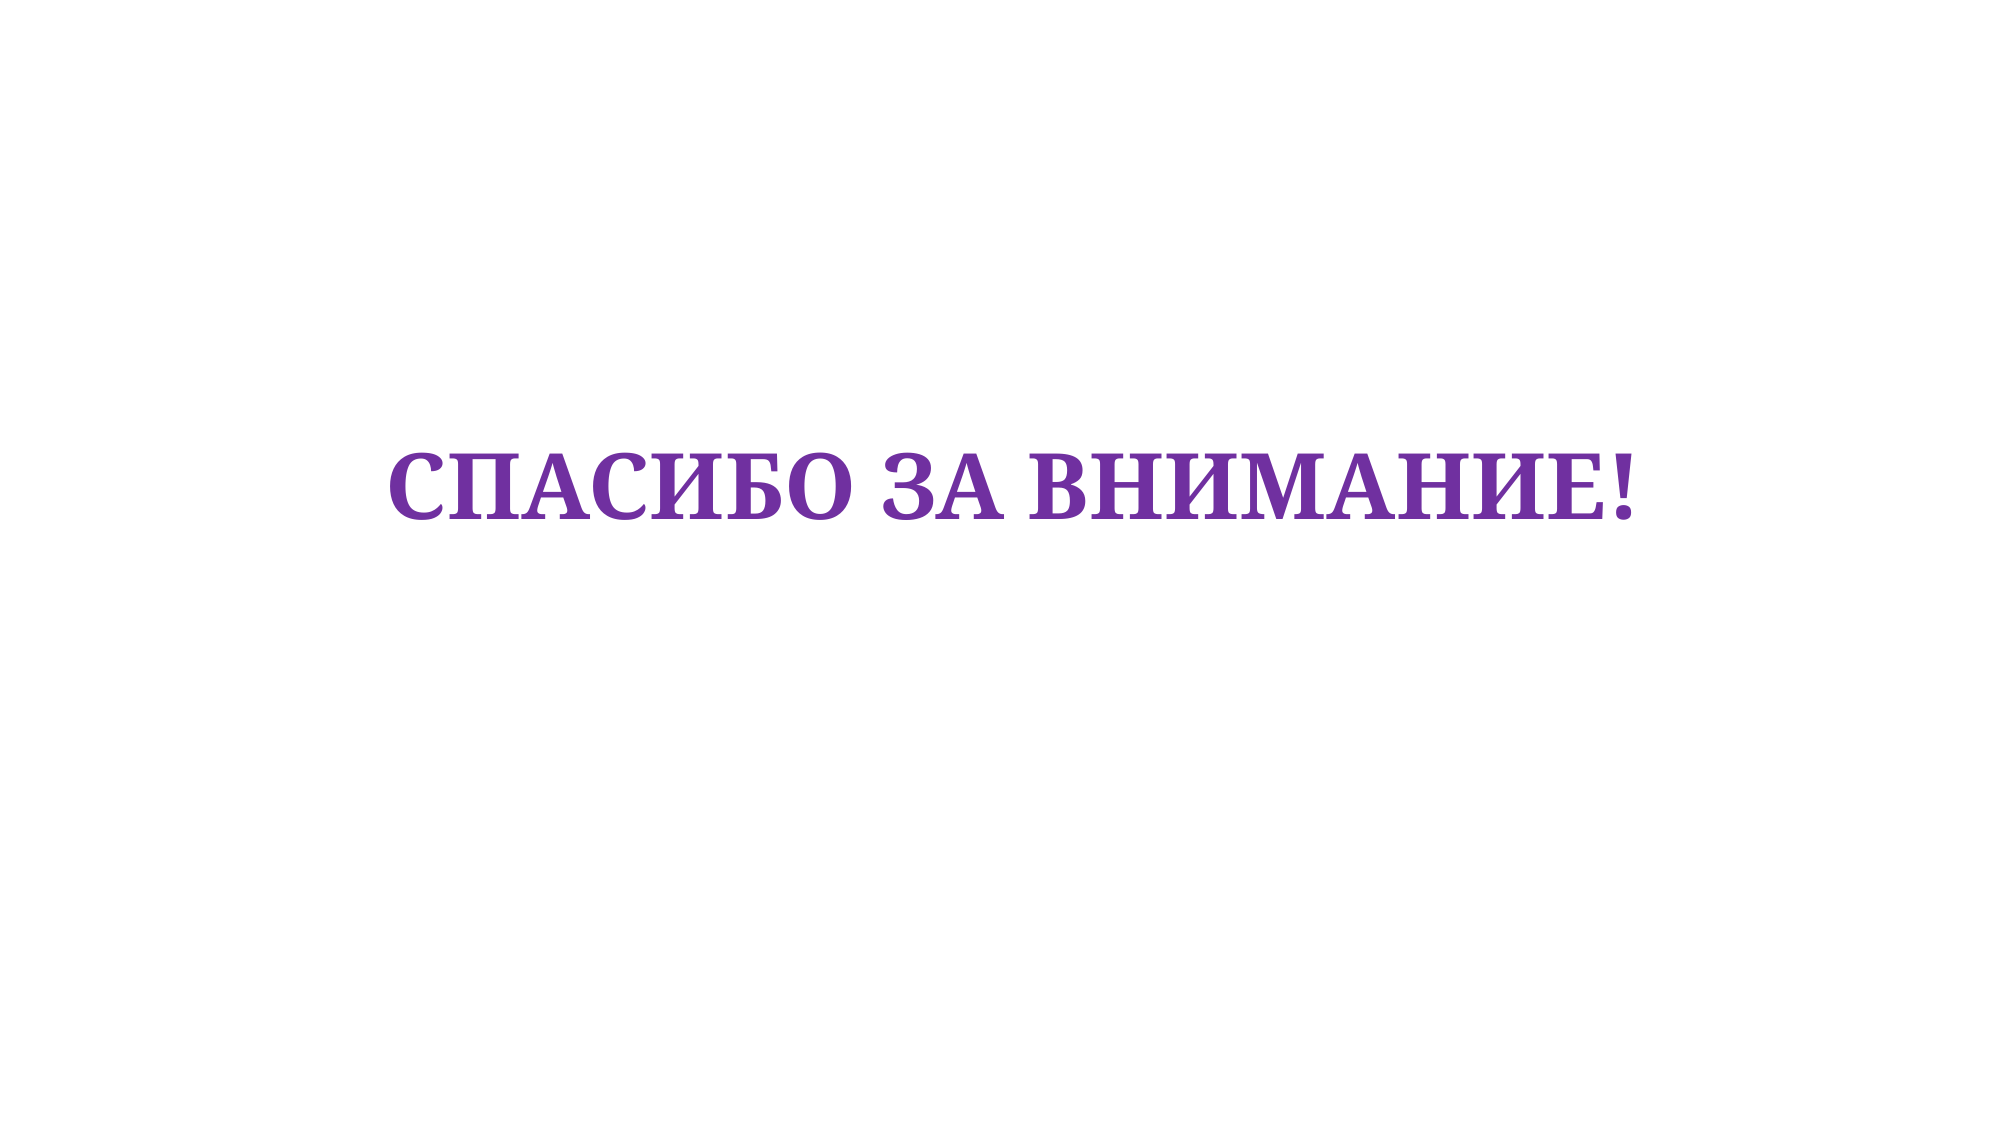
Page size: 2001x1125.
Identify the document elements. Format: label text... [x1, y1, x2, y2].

text_box СПАСИБО ЗА ВНИМАНИЕ! [371, 420, 1783, 546]
